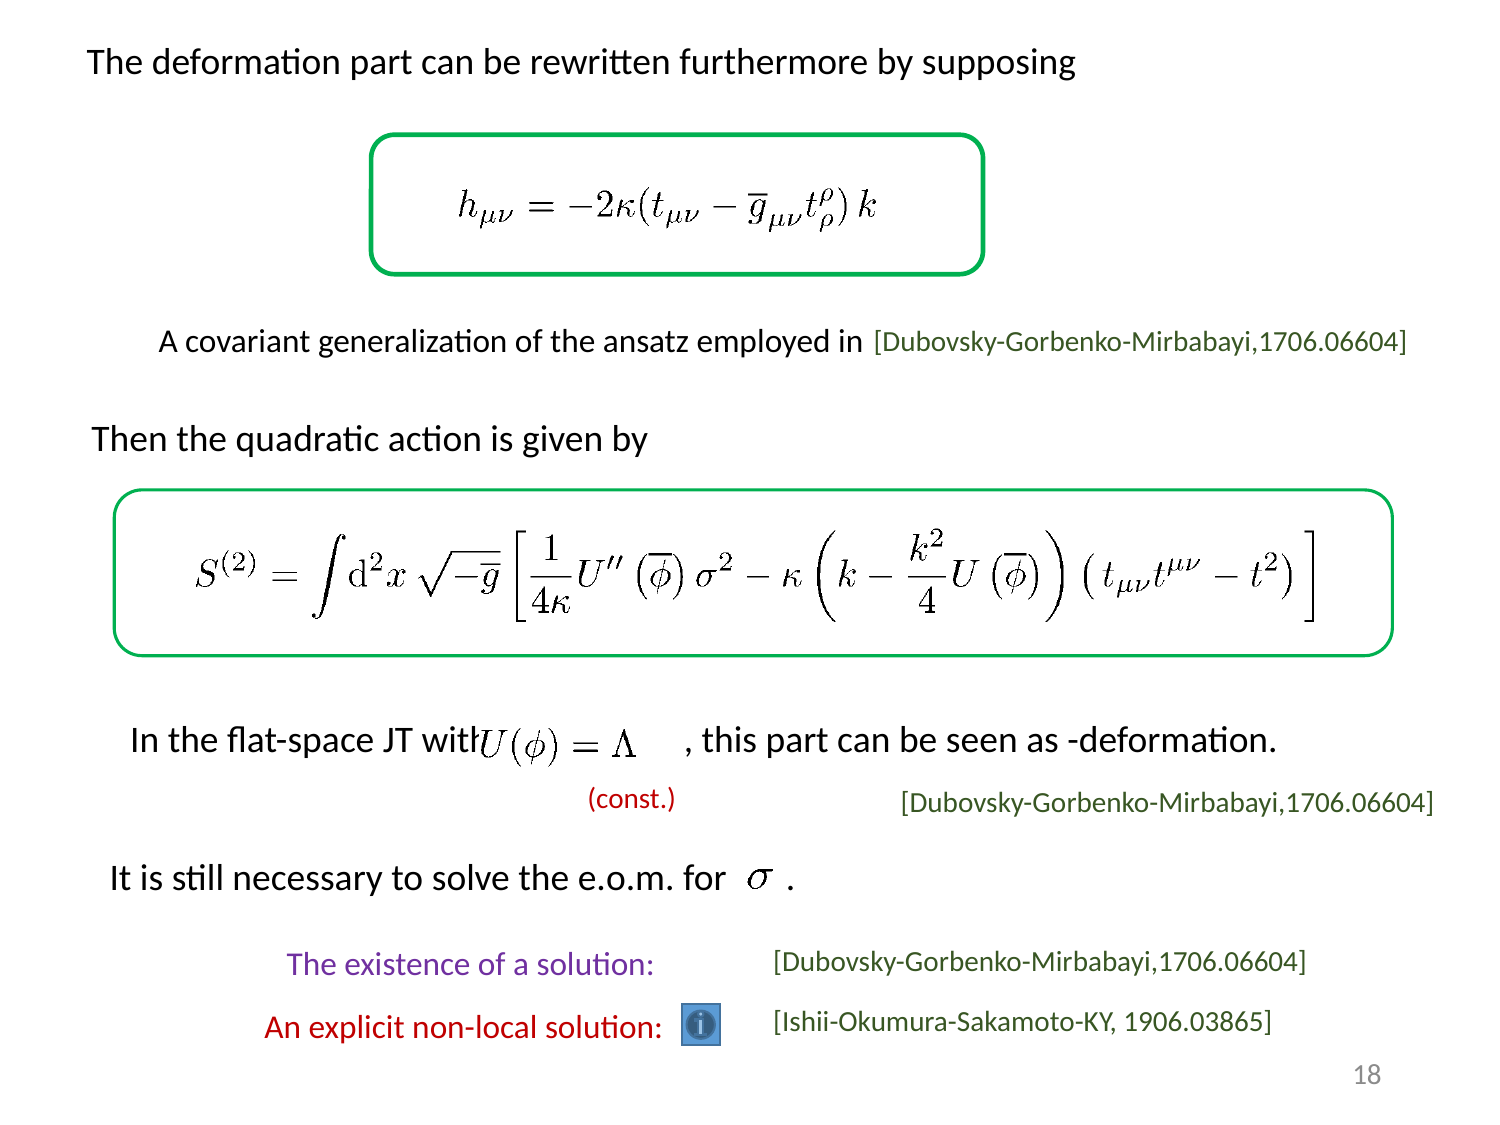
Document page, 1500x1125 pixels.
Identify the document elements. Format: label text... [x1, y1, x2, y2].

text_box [72, 406, 1393, 656]
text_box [90, 846, 1328, 1054]
text_box [Dubovsky-Gorbenko-Mirbabayi,1706.06604] [880, 314, 1456, 365]
text_box [370, 133, 985, 276]
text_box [83, 707, 1455, 827]
picture [456, 186, 877, 233]
text_box A covariant generalization of the ansatz employed in [143, 312, 880, 367]
slide_number 18 [1059, 1042, 1397, 1103]
text_box The deformation part can be rewritten furthermore by supposing [71, 29, 1093, 90]
